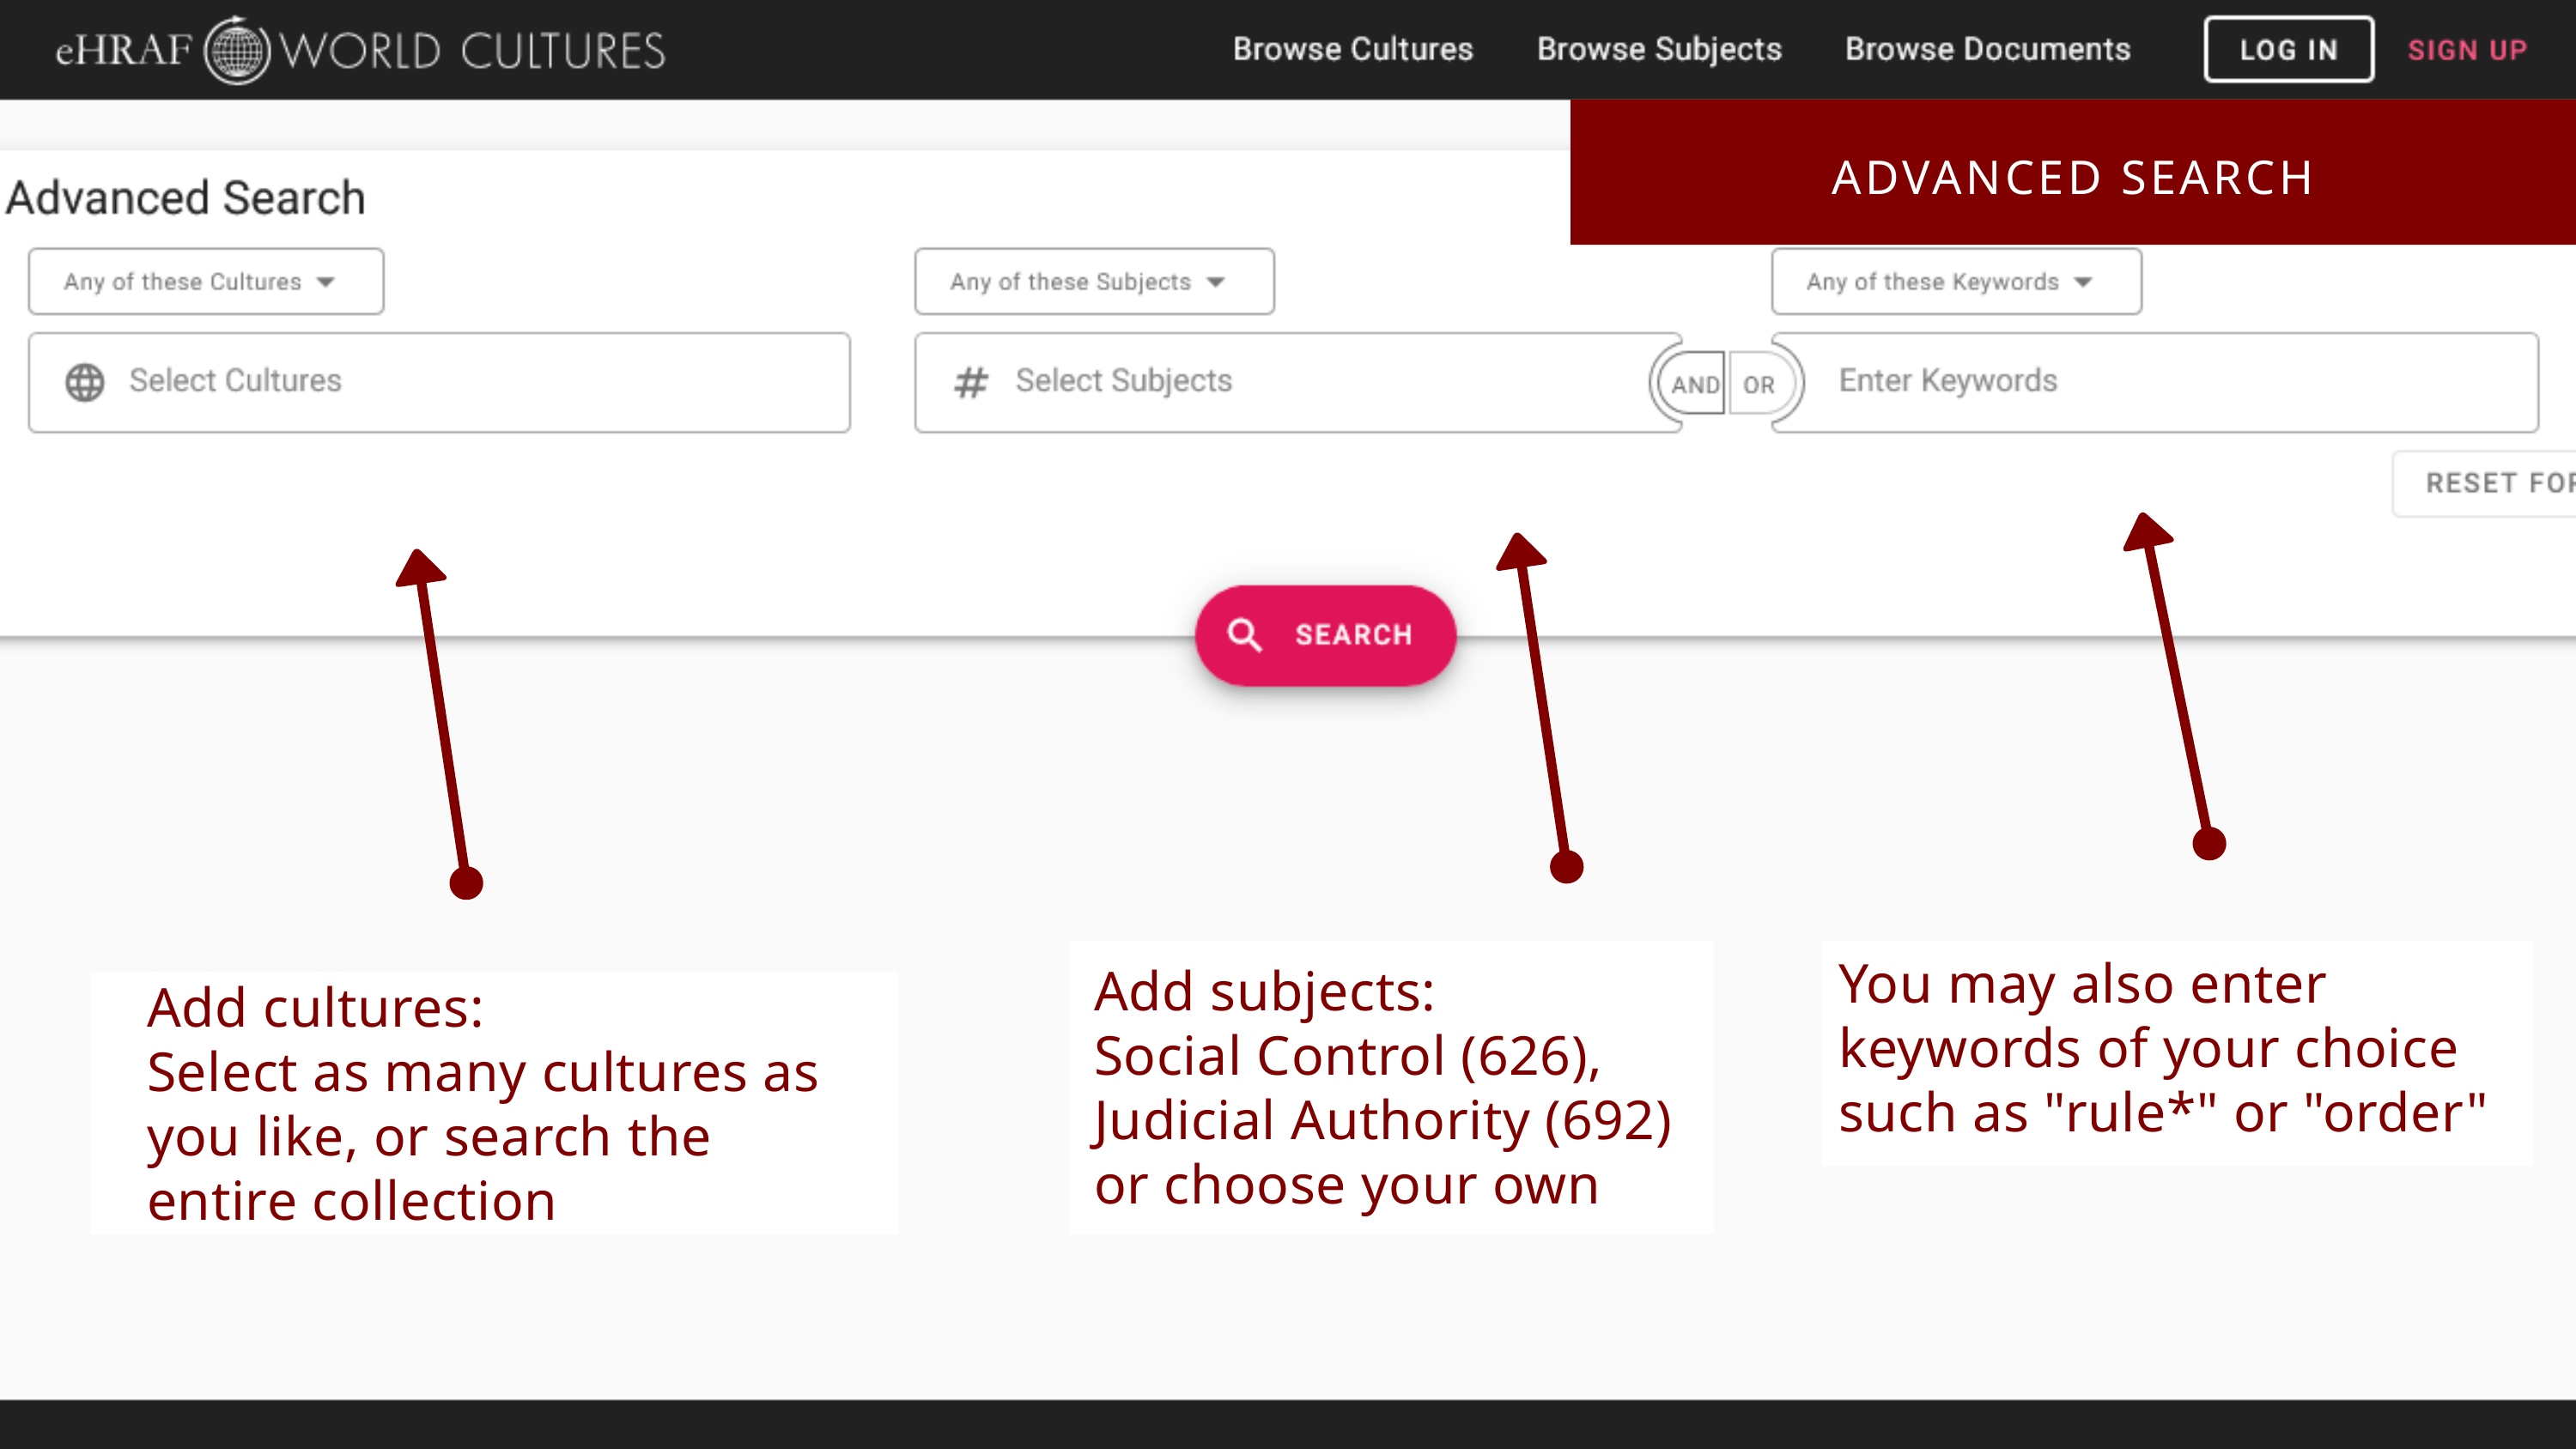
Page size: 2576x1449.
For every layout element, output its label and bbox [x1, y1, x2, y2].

picture [0, 0, 2576, 1449]
text_box [1069, 940, 1714, 1234]
text_box [1999, 660, 2355, 712]
text_box [1365, 682, 1721, 735]
text_box [1820, 940, 2534, 1167]
text_box [1570, 99, 2576, 246]
text_box [264, 698, 621, 750]
text_box [89, 971, 899, 1234]
